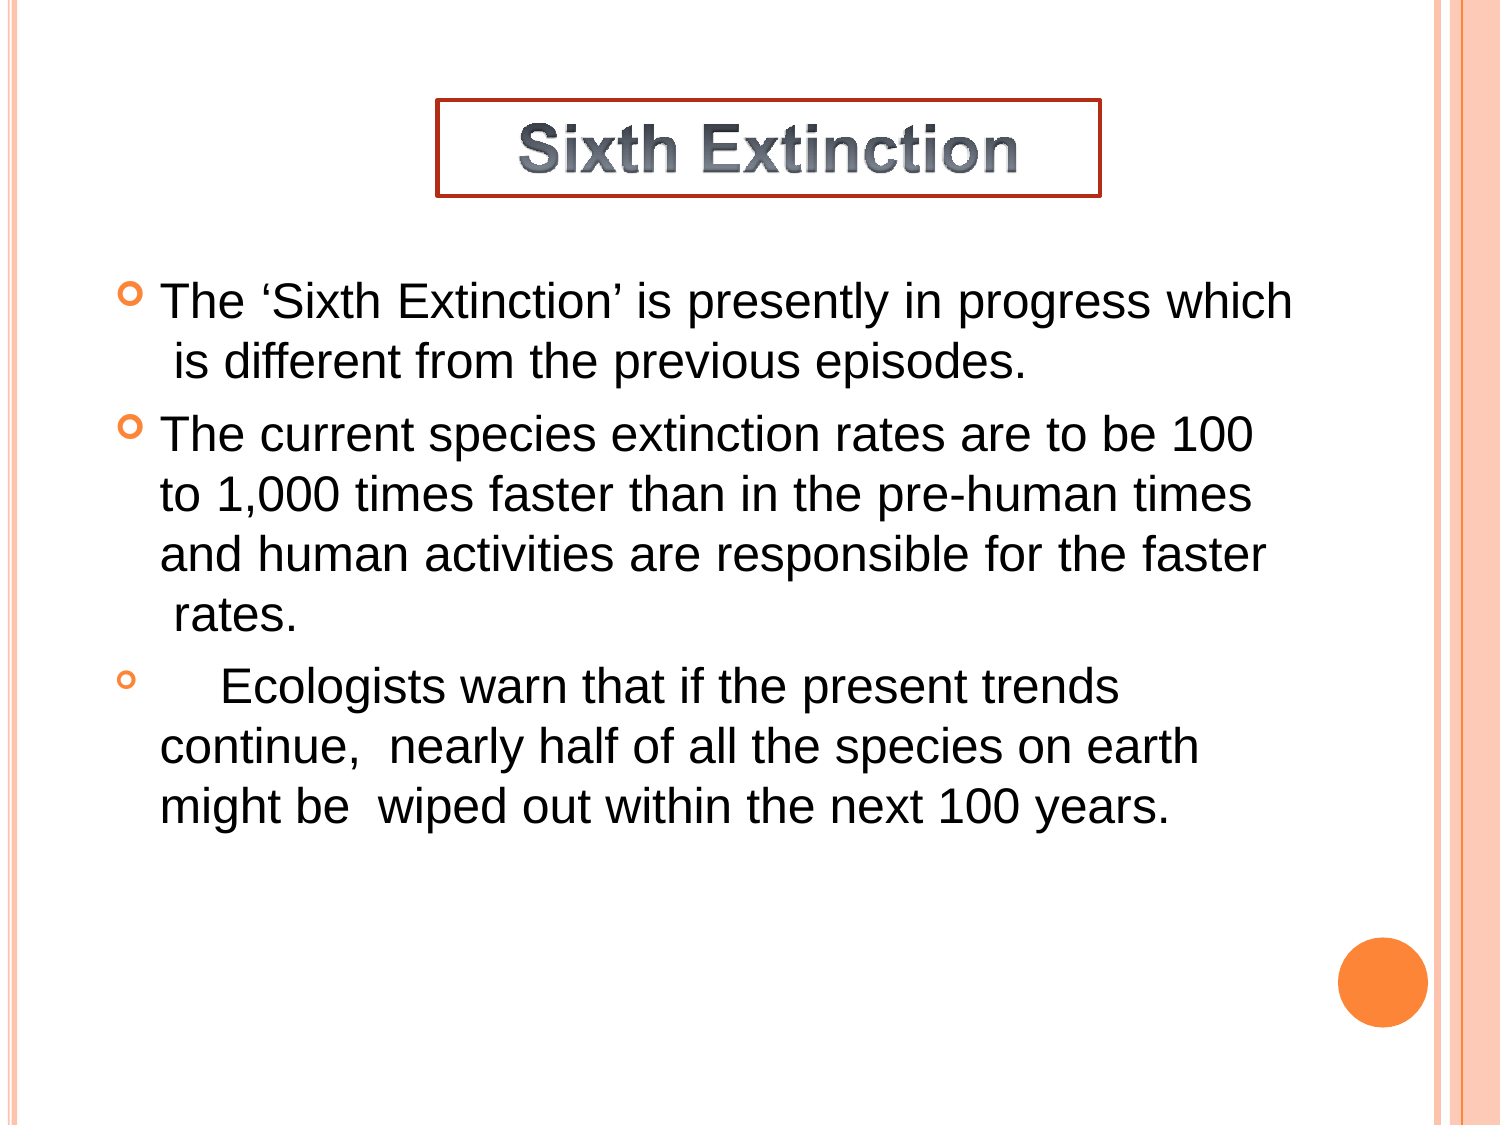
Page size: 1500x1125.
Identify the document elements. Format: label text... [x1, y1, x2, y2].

text_box The ‘Sixth Extinction’ is presently in progress which is different from the previous episodes. The current species extinction rates are to be 100 to 1,000 times faster than in the pre-human times and human activities are responsible for the faster rates. Ecologists warn that if the present trends continue, nearly half of all the species on earth might be wiped out within the next 100 years. [112, 266, 1295, 834]
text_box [435, 86, 1103, 199]
